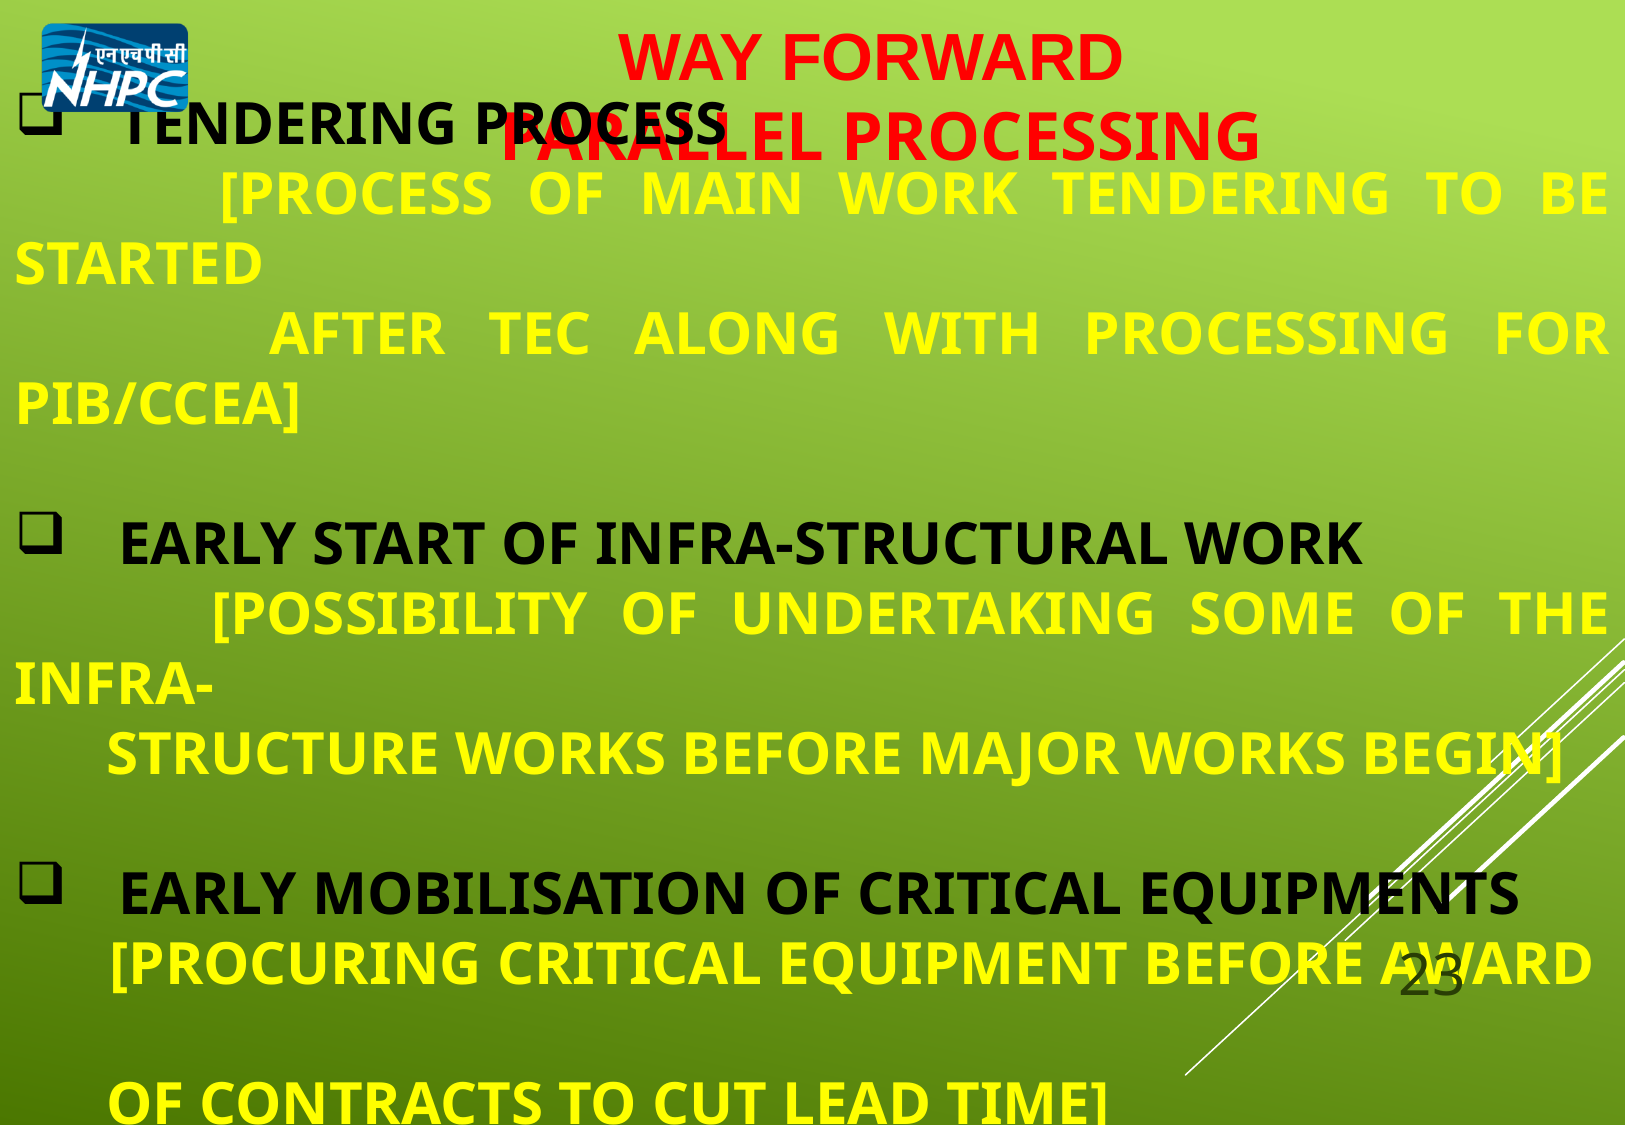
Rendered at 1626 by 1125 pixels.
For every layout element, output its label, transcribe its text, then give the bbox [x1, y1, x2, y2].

slide_number 23 [1328, 914, 1481, 1024]
picture [36, 18, 191, 117]
title WAY FORWARD Parallel processing [137, 0, 1625, 86]
text_box TENDERING PROCESS [PROCESS OF MAIN WORK TENDERING TO BE STARTED AFTER TEC ALONG WITH PROCESSING FOR PIB/CCEA] EARLY START OF INFRA-STRUCTURAL WORK [POSSIBILITY OF UNDERTAKING SOME OF THE INFRA- STRUCTURE WORKS BEFORE MAJOR WORKS BEGIN] EARLY MOBILISATION OF CRITICAL EQUIPMENTS [PROCURING CRITICAL EQUIPMENT BEFORE AWARD OF CONTRACTS TO CUT LEAD TIME] [0, 86, 1625, 1125]
